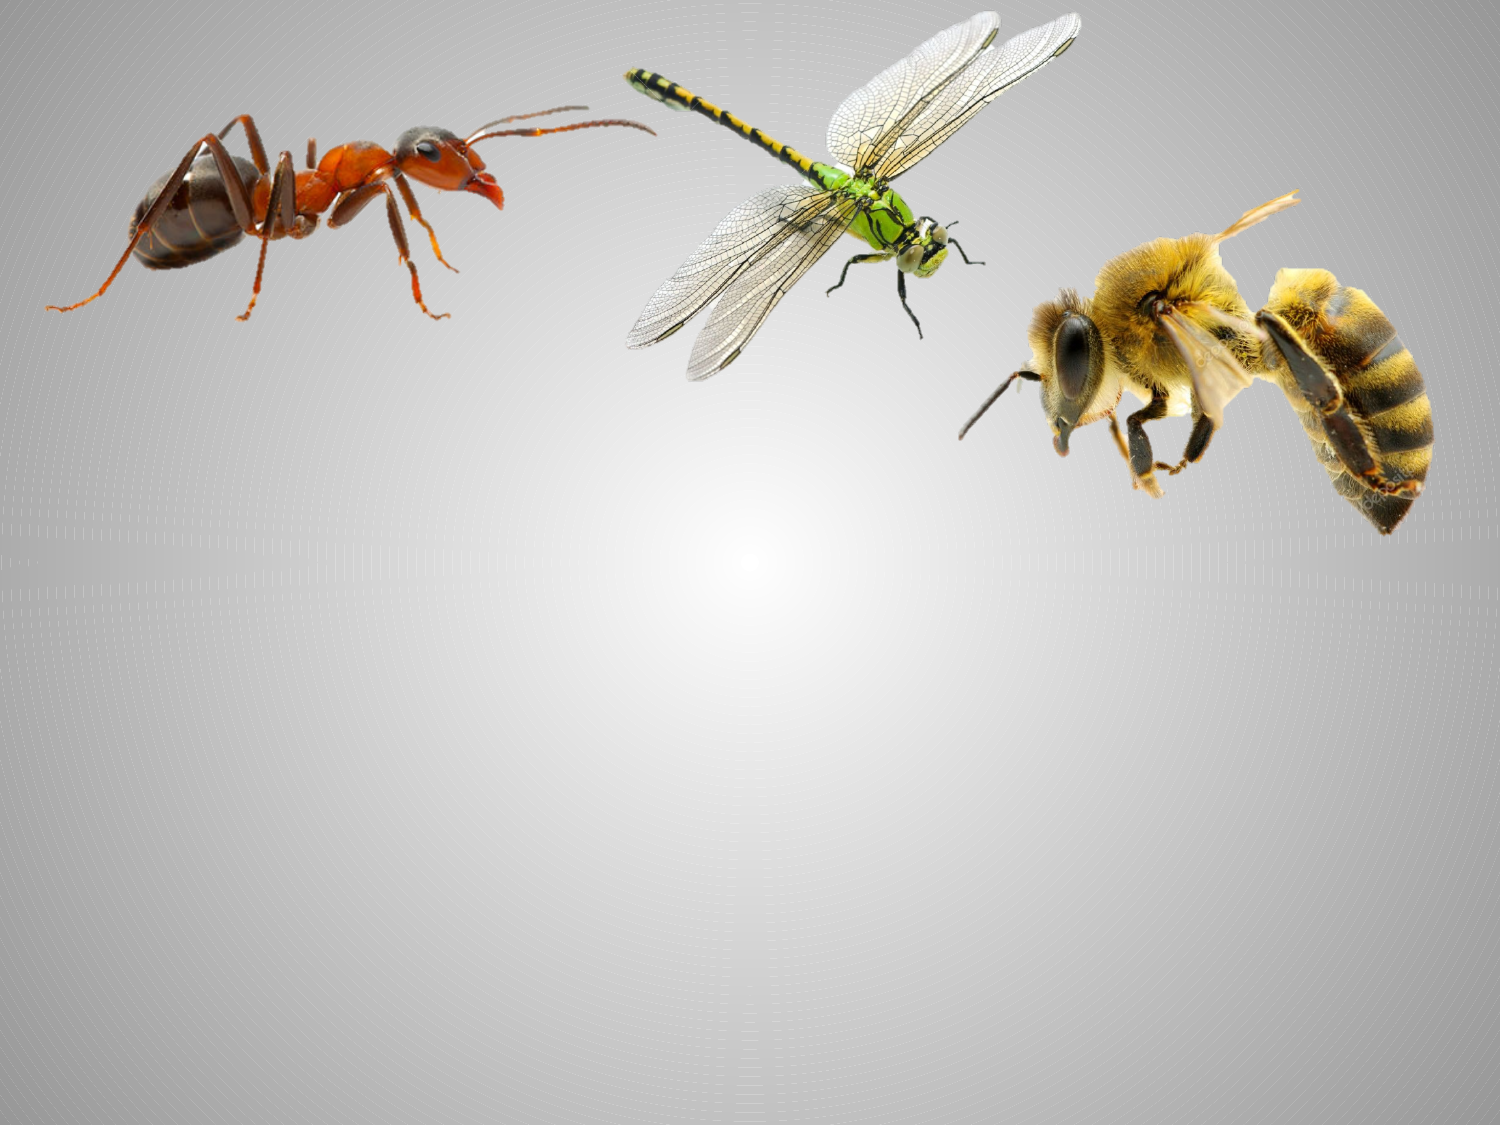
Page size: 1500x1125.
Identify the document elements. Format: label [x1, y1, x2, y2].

picture [40, 0, 1470, 546]
